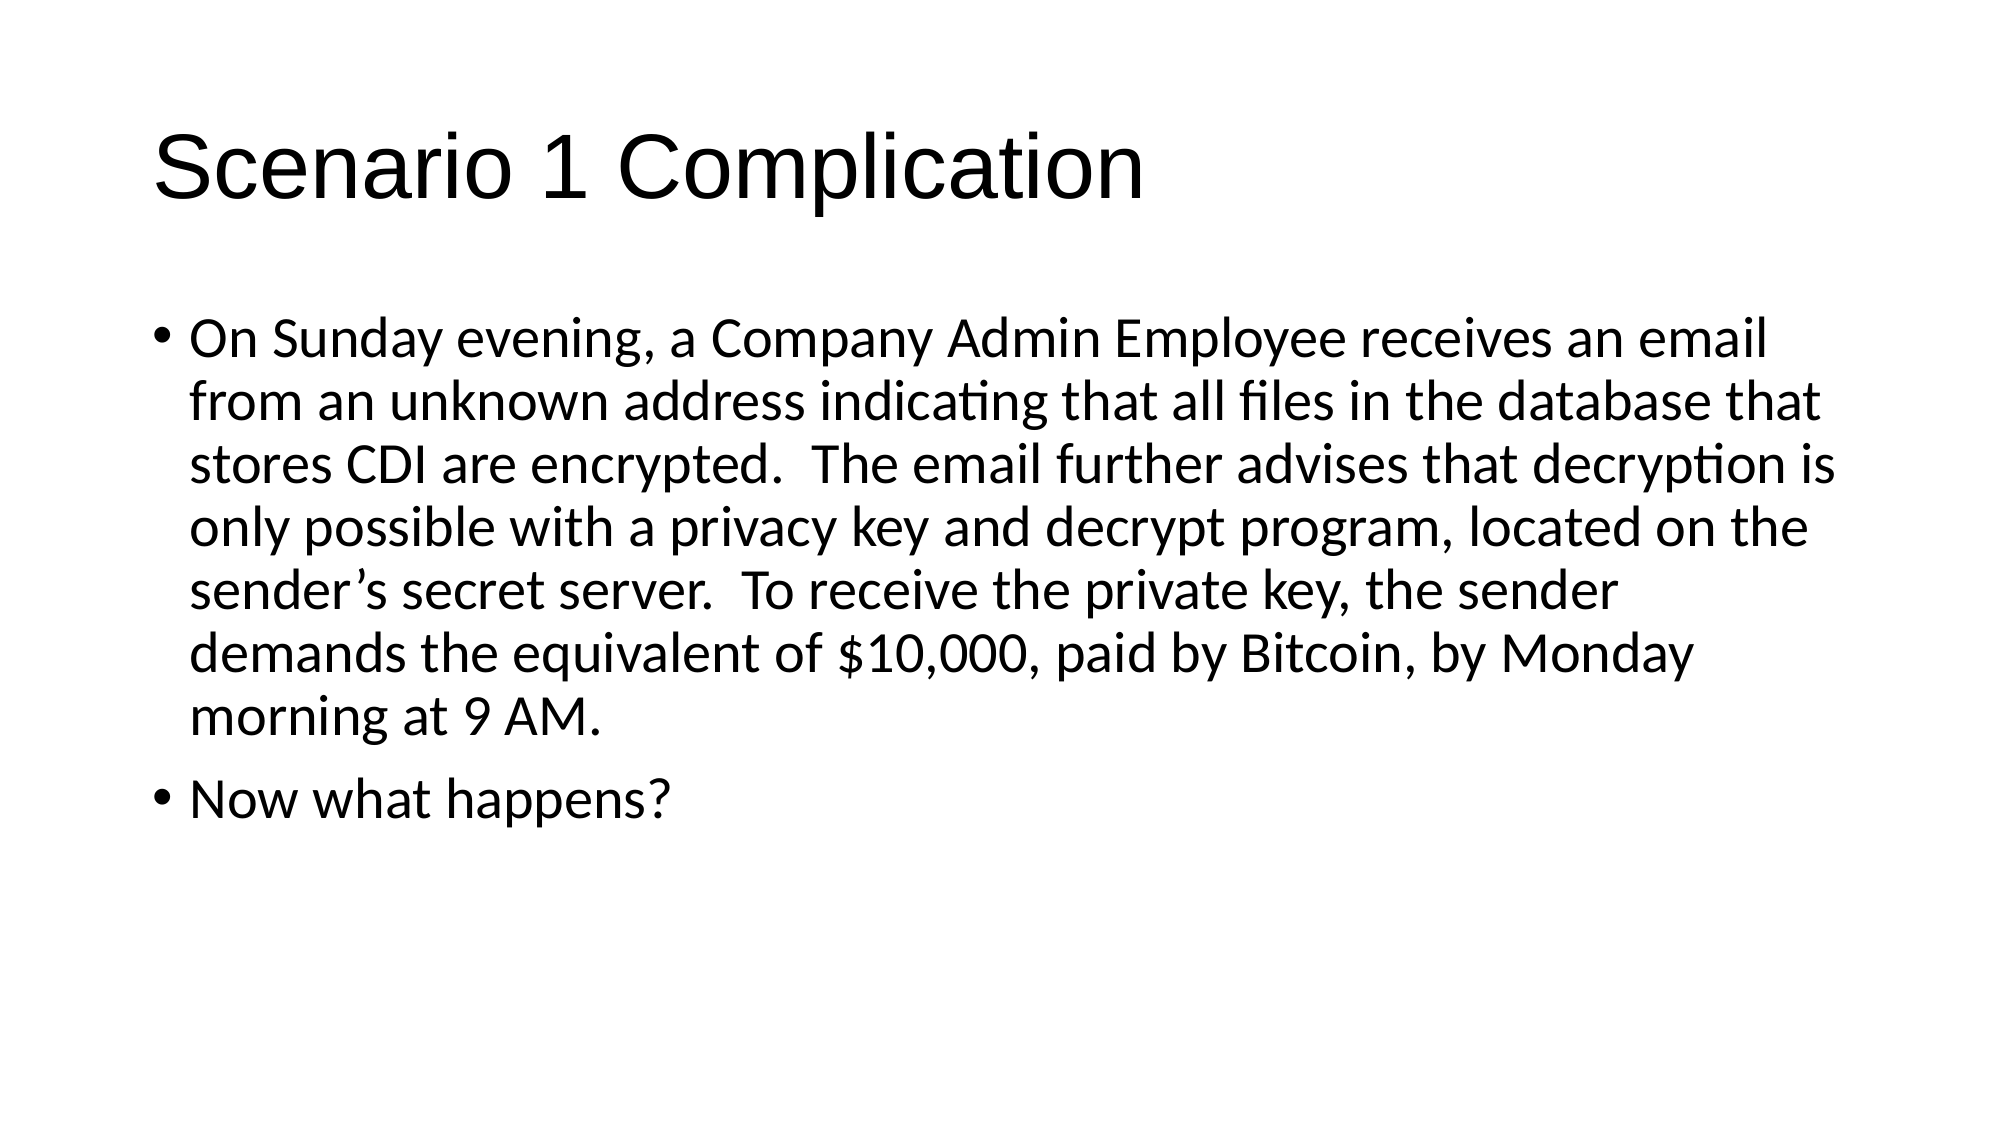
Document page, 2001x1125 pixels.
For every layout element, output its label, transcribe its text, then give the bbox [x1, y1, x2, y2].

list On Sunday evening, a Company Admin Employee receives an email from an unknown address indicating that all files in the database that stores CDI are encrypted. The email further advises that decryption is only possible with a privacy key and decrypt program, located on the sender’s secret server. To receive the private key, the sender demands the equivalent of $10,000, paid by Bitcoin, by Monday morning at 9 AM. Now what happens? [137, 299, 1863, 1014]
title Scenario 1 Complication [137, 59, 1863, 278]
